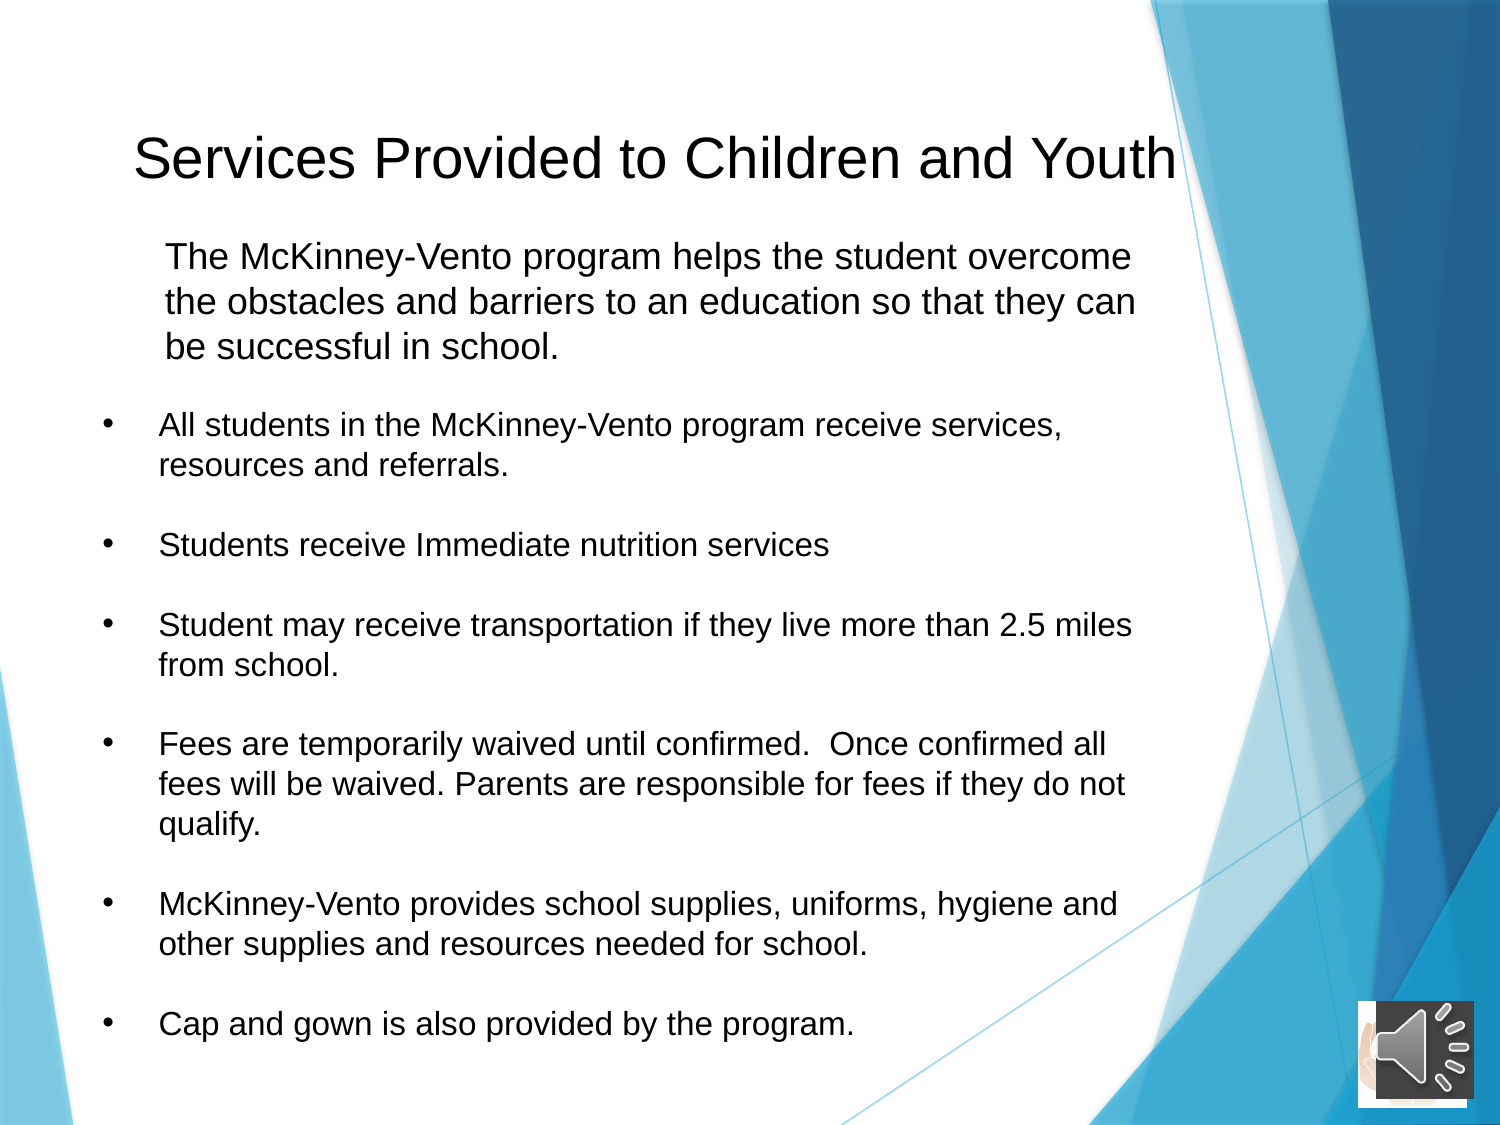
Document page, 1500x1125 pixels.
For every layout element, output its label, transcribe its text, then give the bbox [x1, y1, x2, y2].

text_box All students in the McKinney-Vento program receive services, resources and referrals. Students receive Immediate nutrition services Student may receive transportation if they live more than 2.5 miles from school. Fees are temporarily waived until confirmed. Once confirmed all fees will be waived. Parents are responsible for fees if they do not qualify. McKinney-Vento provides school supplies, uniforms, hygiene and other supplies and resources needed for school. Cap and gown is also provided by the program. [87, 395, 1190, 1125]
picture [1358, 999, 1476, 1109]
text_box The McKinney-Vento program helps the student overcome the obstacles and barriers to an education so that they can be successful in school. [150, 224, 1163, 375]
text_box Services Provided to Children and Youth [24, 112, 1288, 368]
